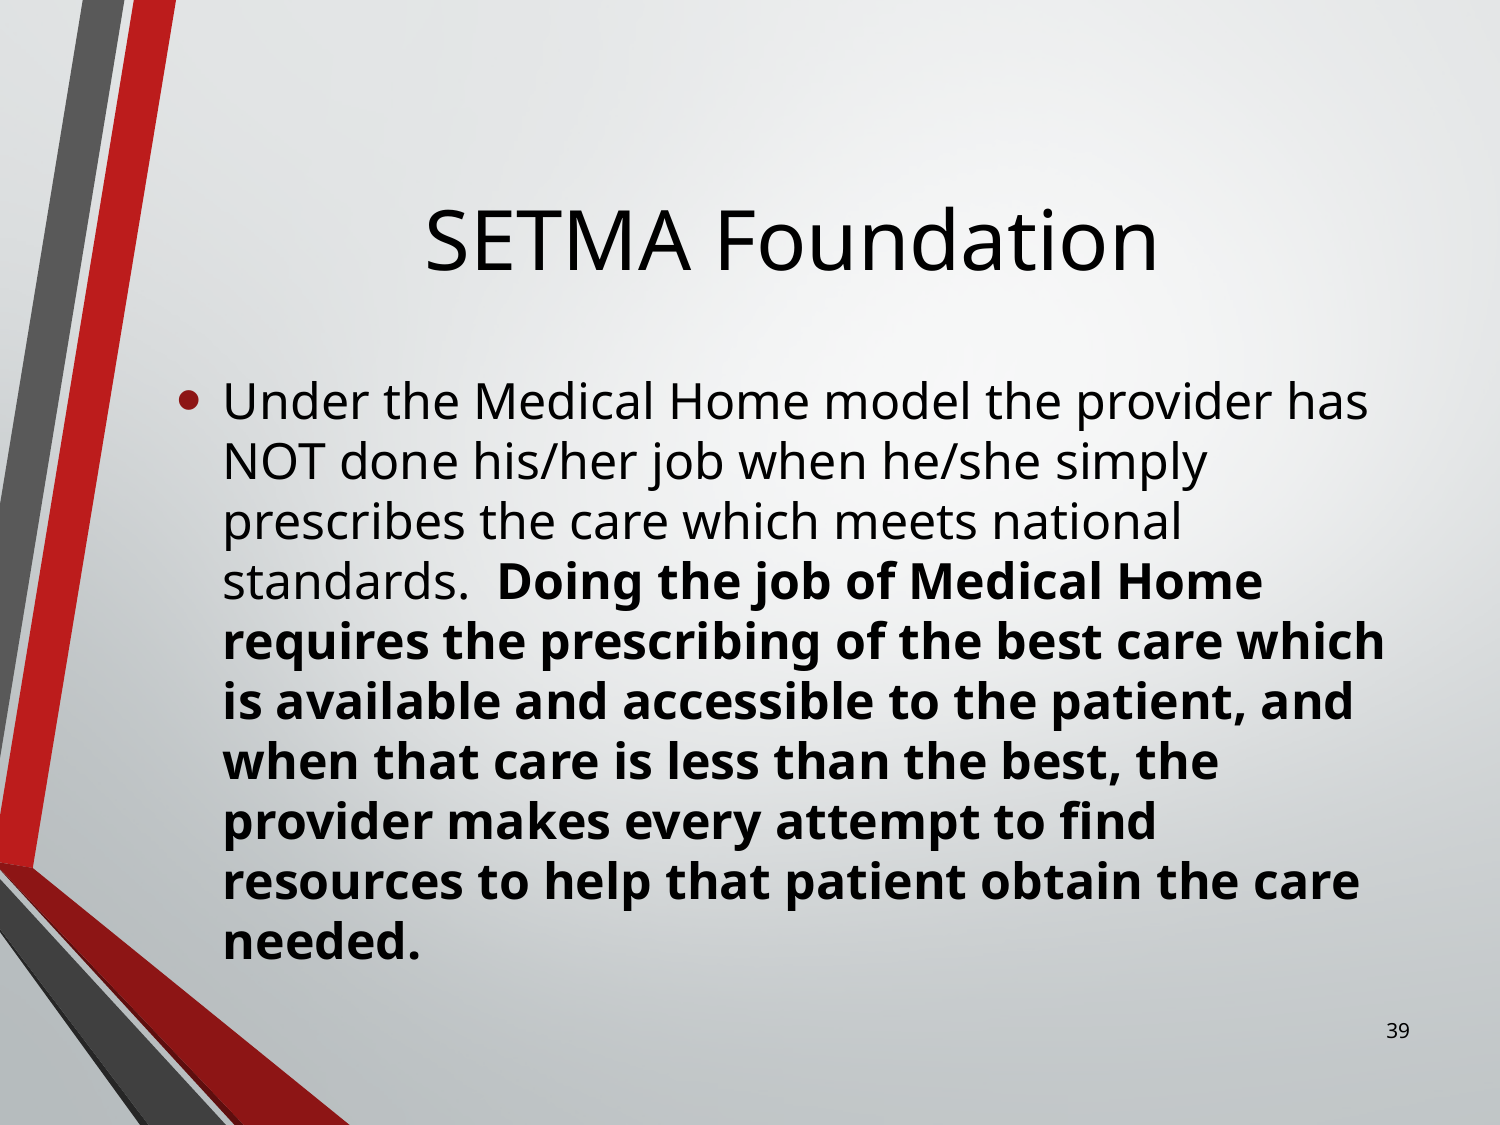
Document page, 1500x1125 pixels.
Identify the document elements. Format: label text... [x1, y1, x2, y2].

title SETMA Foundation [161, 75, 1425, 400]
slide_number 39 [1354, 1001, 1425, 1062]
list Under the Medical Home model the provider has NOT done his/her job when he/she simply prescribes the care which meets national standards. Doing the job of Medical Home requires the prescribing of the best care which is available and accessible to the patient, and when that care is less than the best, the provider makes every attempt to find resources to help that patient obtain the care needed. [161, 437, 1425, 985]
